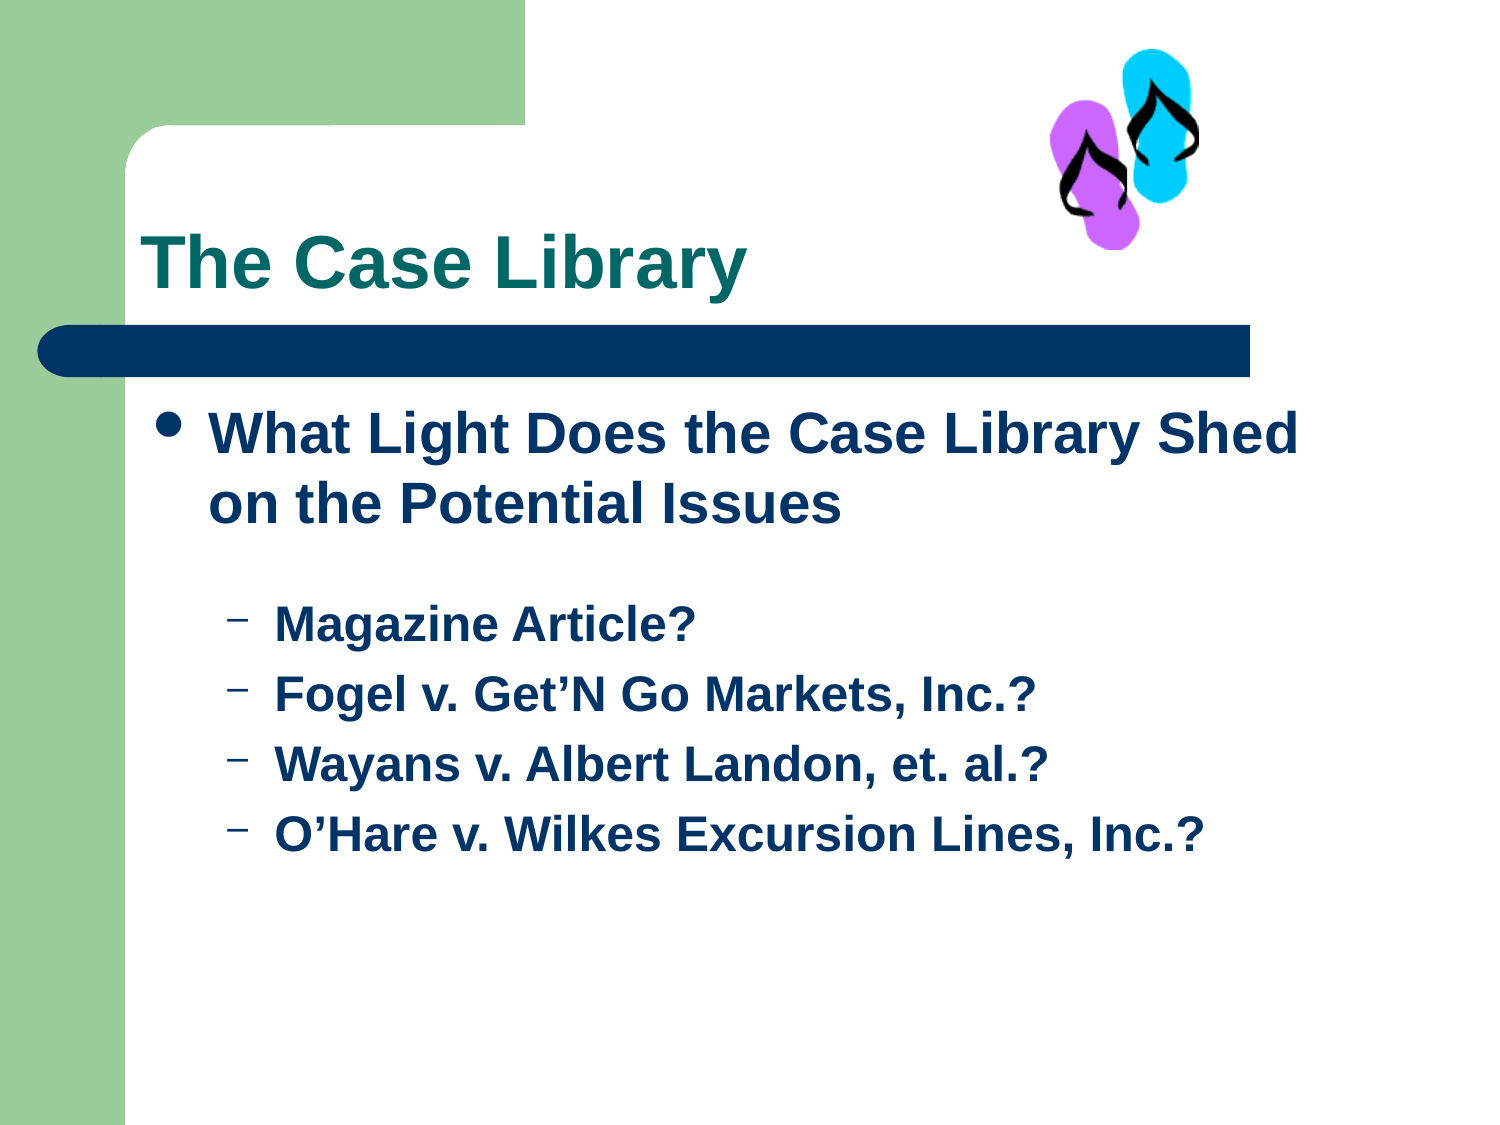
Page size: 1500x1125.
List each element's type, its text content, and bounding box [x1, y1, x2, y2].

title The Case Library [125, 125, 1425, 313]
picture [1049, 49, 1199, 251]
list What Light Does the Case Library Shed on the Potential Issues Magazine Article? Fogel v. Get’N Go Markets, Inc.? Wayans v. Albert Landon, et. al.? O’Hare v. Wilkes Excursion Lines, Inc.? [137, 387, 1400, 999]
